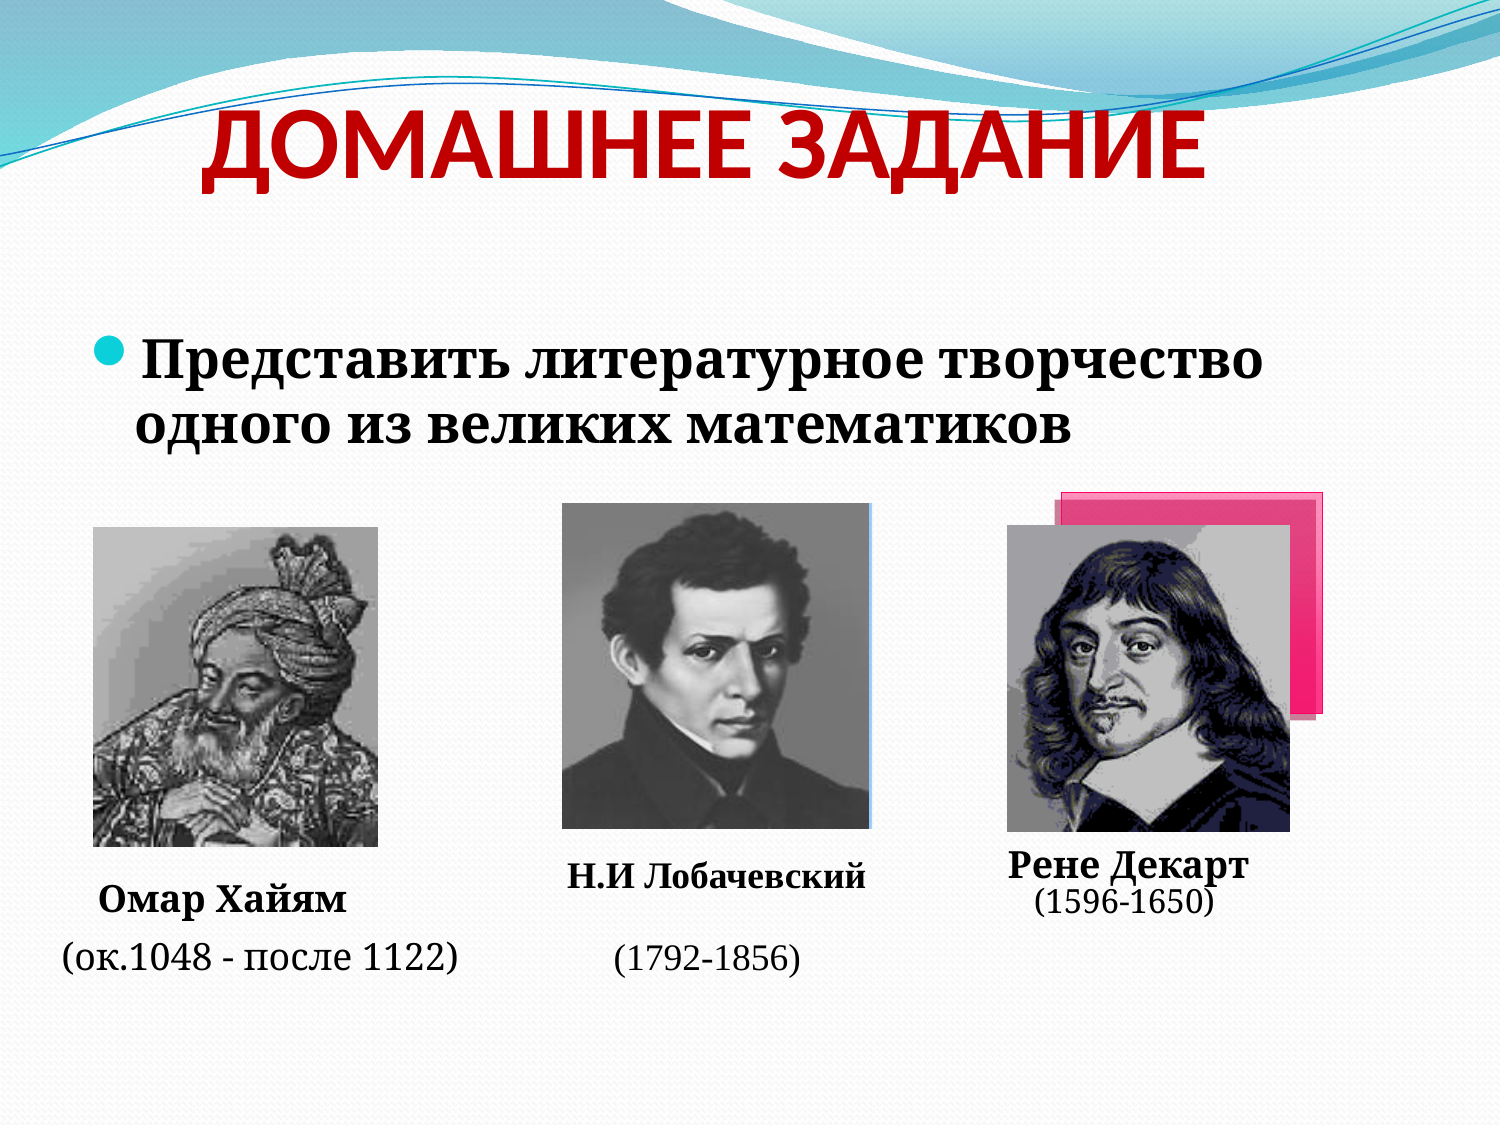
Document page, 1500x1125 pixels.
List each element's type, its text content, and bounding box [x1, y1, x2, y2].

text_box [1007, 491, 1325, 926]
picture [93, 527, 378, 847]
picture [562, 503, 870, 830]
text_box Омар Хайям [82, 867, 362, 927]
text_box Н.И Лобачевский [552, 843, 882, 904]
text_box (ок.1048 - после 1122) [46, 925, 475, 986]
text_box (1792-1856) [598, 925, 817, 986]
list Представить литературное творчество одного из великих математиков [75, 317, 1425, 1038]
title ДОМАШНЕЕ ЗАДАНИЕ [75, 45, 1336, 200]
